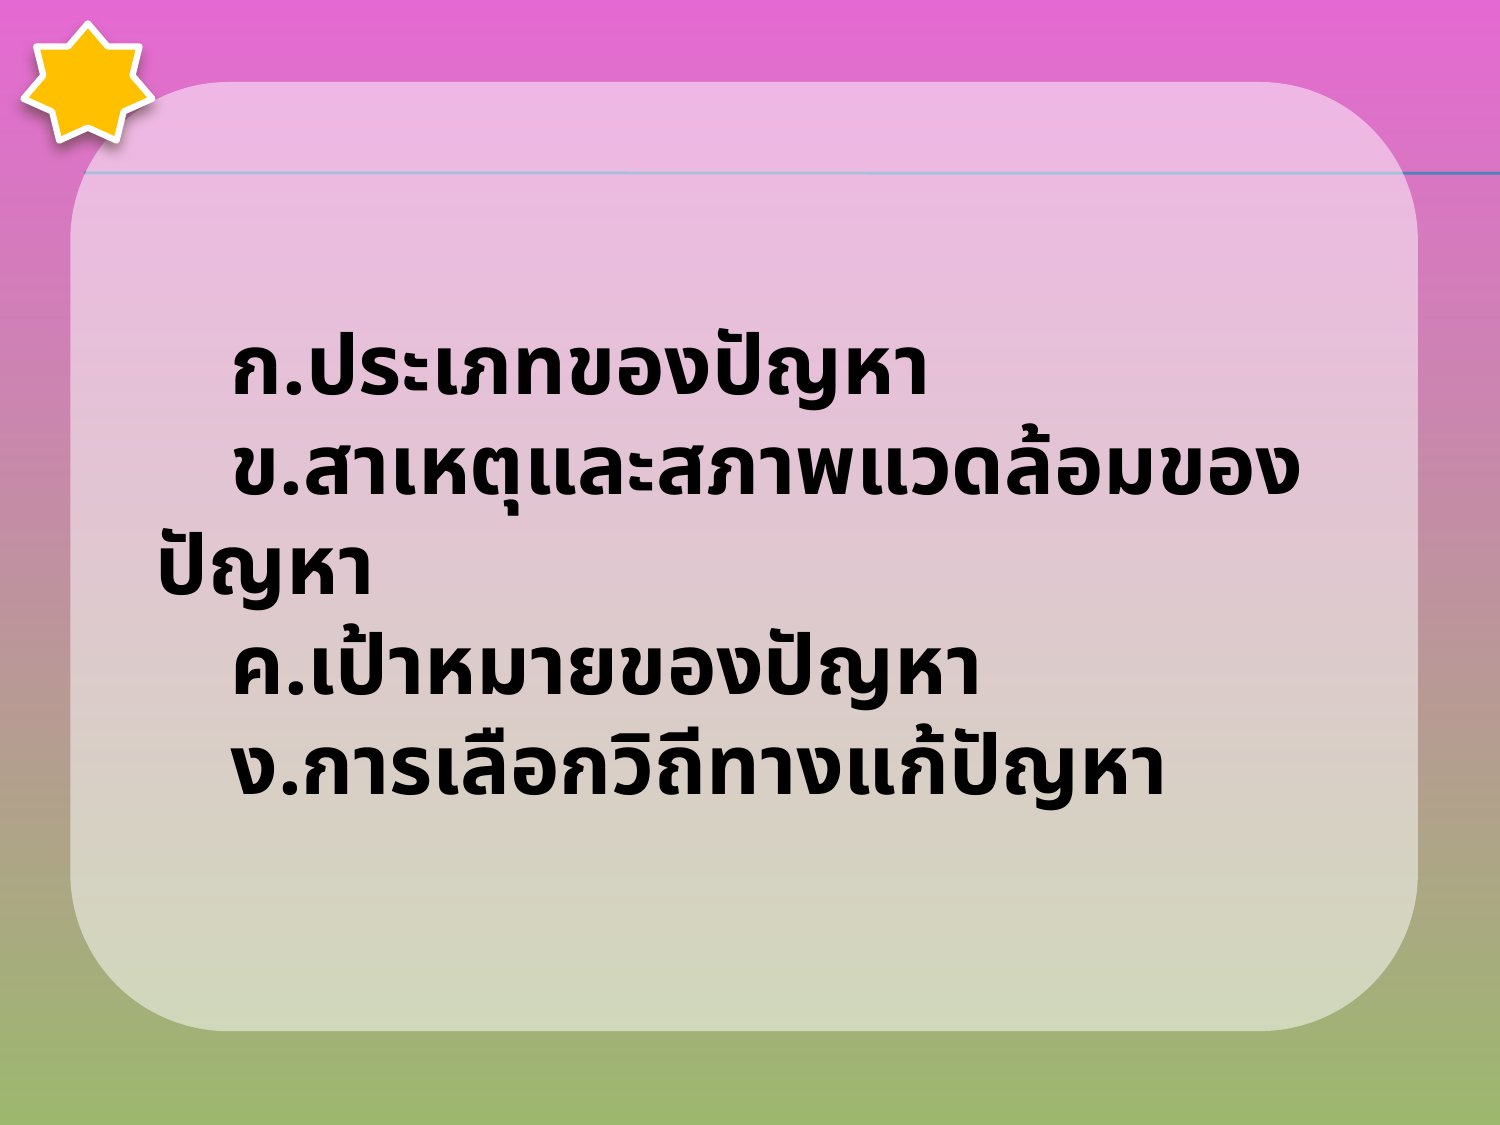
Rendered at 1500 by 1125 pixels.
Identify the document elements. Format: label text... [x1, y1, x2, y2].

text_box ประเภทของปัญหา สาเหตุและสภาพแวดล้อมของปัญหา เป้าหมายของปัญหา การเลือกวิถีทางแก้ปัญหา [105, 303, 1381, 819]
text_box [20, 20, 156, 144]
text_box [68, 79, 1421, 1034]
